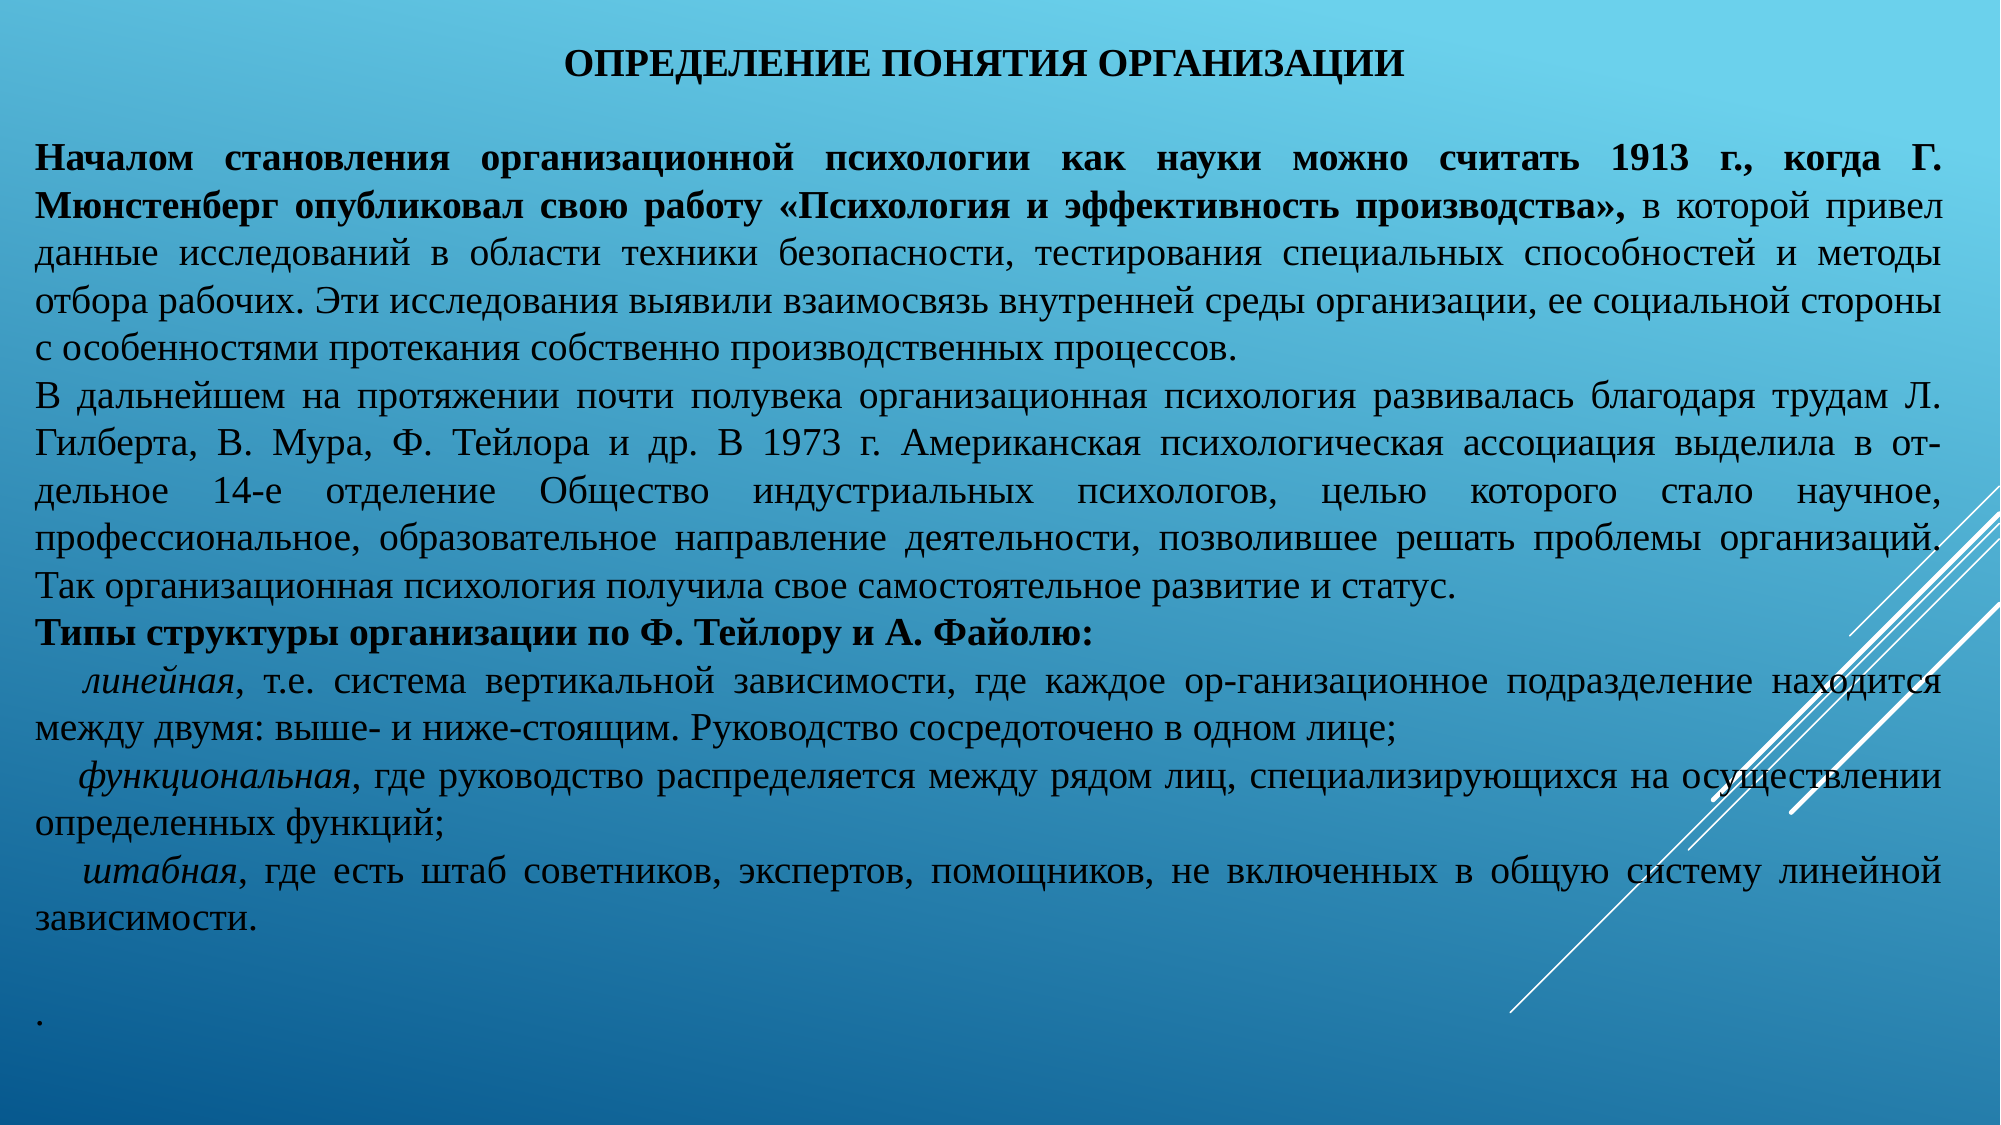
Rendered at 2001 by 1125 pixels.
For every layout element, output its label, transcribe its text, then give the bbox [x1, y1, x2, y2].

text_box ОПРЕДЕЛЕНИЕ ПОНЯТИЯ ОРГАНИЗАЦИИ Началом становления организационной психологии как науки можно считать 1913 г., когда Г. Мюнстенберг опубликовал свою работу «Психология и эффективность производства», в которой привел данные исследований в области техники безопасности, тестирования специальных способностей и методы отбора рабочих. Эти исследования выявили взаимосвязь внутренней среды организации, ее социальной стороны с особенностями протекания собственно производственных процессов. В дальнейшем на протяжении почти полувека организационная психология развивалась благодаря трудам Л. Гилберта, В. Мура, Ф. Тейлора и др. В 1973 г. Американская психологическая ассоциация выделила в от-дельное 14-е отделение Общество индустриальных психологов, целью которого стало научное, профессиональное, образовательное направление деятельности, позволившее решать проблемы организаций. Так организационная психология получила свое самостоятельное развитие и статус. Типы структуры организации по Ф. Тейлору и А. Файолю:  линейная, т.е. система вертикальной зависимости, где каждое ор-ганизационное подразделение находится между двумя: выше- и ниже-стоящим. Руководство сосредоточено в одном лице;  функциональная, где руководство распределяется между рядом лиц, специализирующихся на осуществлении определенных функций;  штабная, где есть штаб советников, экспертов, помощников, не включенных в общую систему линейной зависимости. . [20, 28, 1959, 1089]
